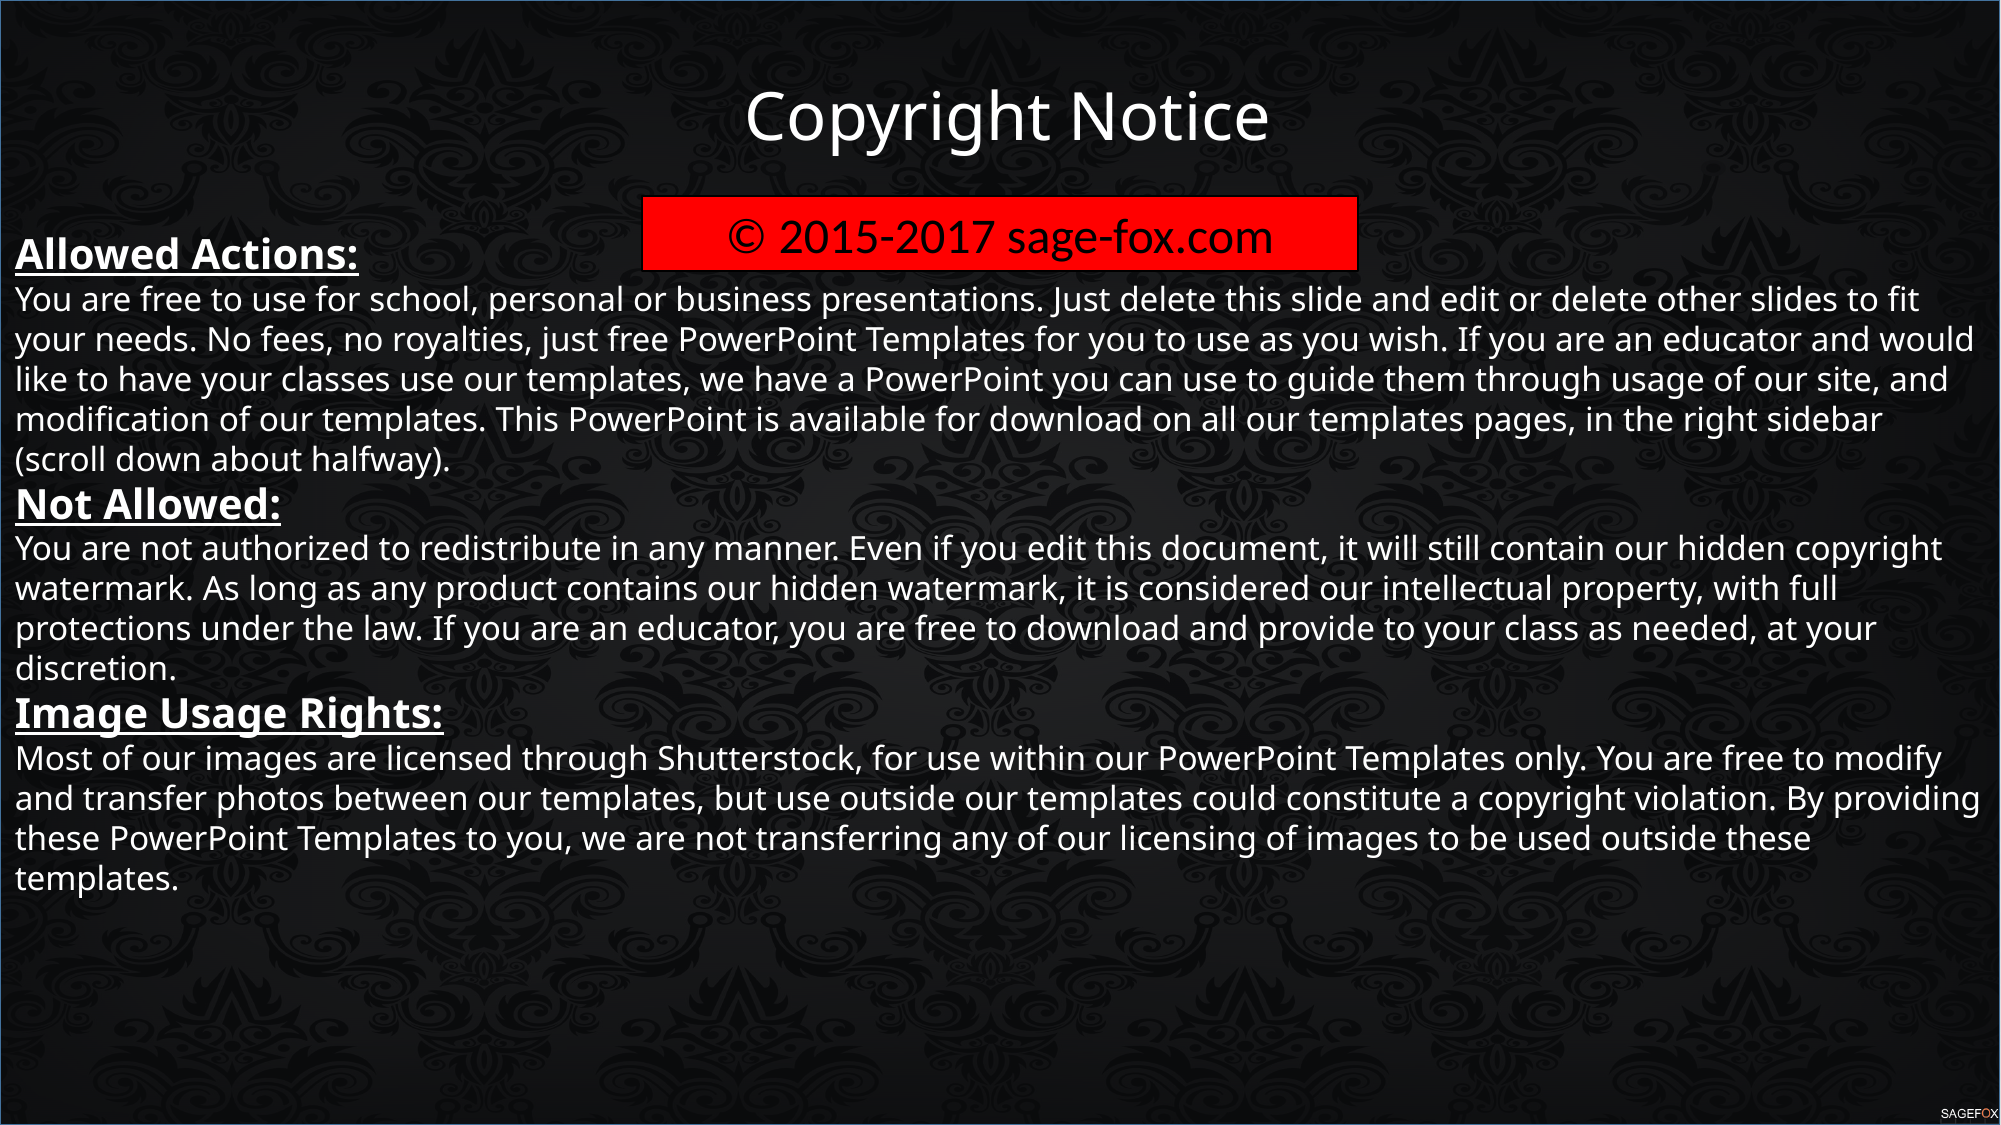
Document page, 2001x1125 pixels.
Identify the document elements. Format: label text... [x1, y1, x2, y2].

title Copyright Notice [493, 60, 1524, 178]
text_box © 2015-2017 sage-fox.com [641, 196, 1358, 272]
text_box Allowed Actions: You are free to use for school, personal or business presentations. Just delete this slide and edit or delete other slides to fit your needs. No fees, no royalties, just free PowerPoint Templates for you to use as you wish. If you are an educator and would like to have your classes use our templates, we have a PowerPoint you can use to guide them through usage of our site, and modification of our templates. This PowerPoint is available for download on all our templates pages, in the right sidebar (scroll down about halfway). Not Allowed: You are not authorized to redistribute in any manner. Even if you edit this document, it will still contain our hidden copyright watermark. As long as any product contains our hidden watermark, it is considered our intellectual property, with full protections under the law. If you are an educator, you are free to download and provide to your class as needed, at your discretion. Image Usage Rights: Most of our images are licensed through Shutterstock, for use within our PowerPoint Templates only. You are free to modify and transfer photos between our templates, but use outside our templates could constitute a copyright violation. By providing these PowerPoint Templates to you, we are not transferring any of our licensing of images to be used outside these templates. [0, 0, 2000, 1125]
